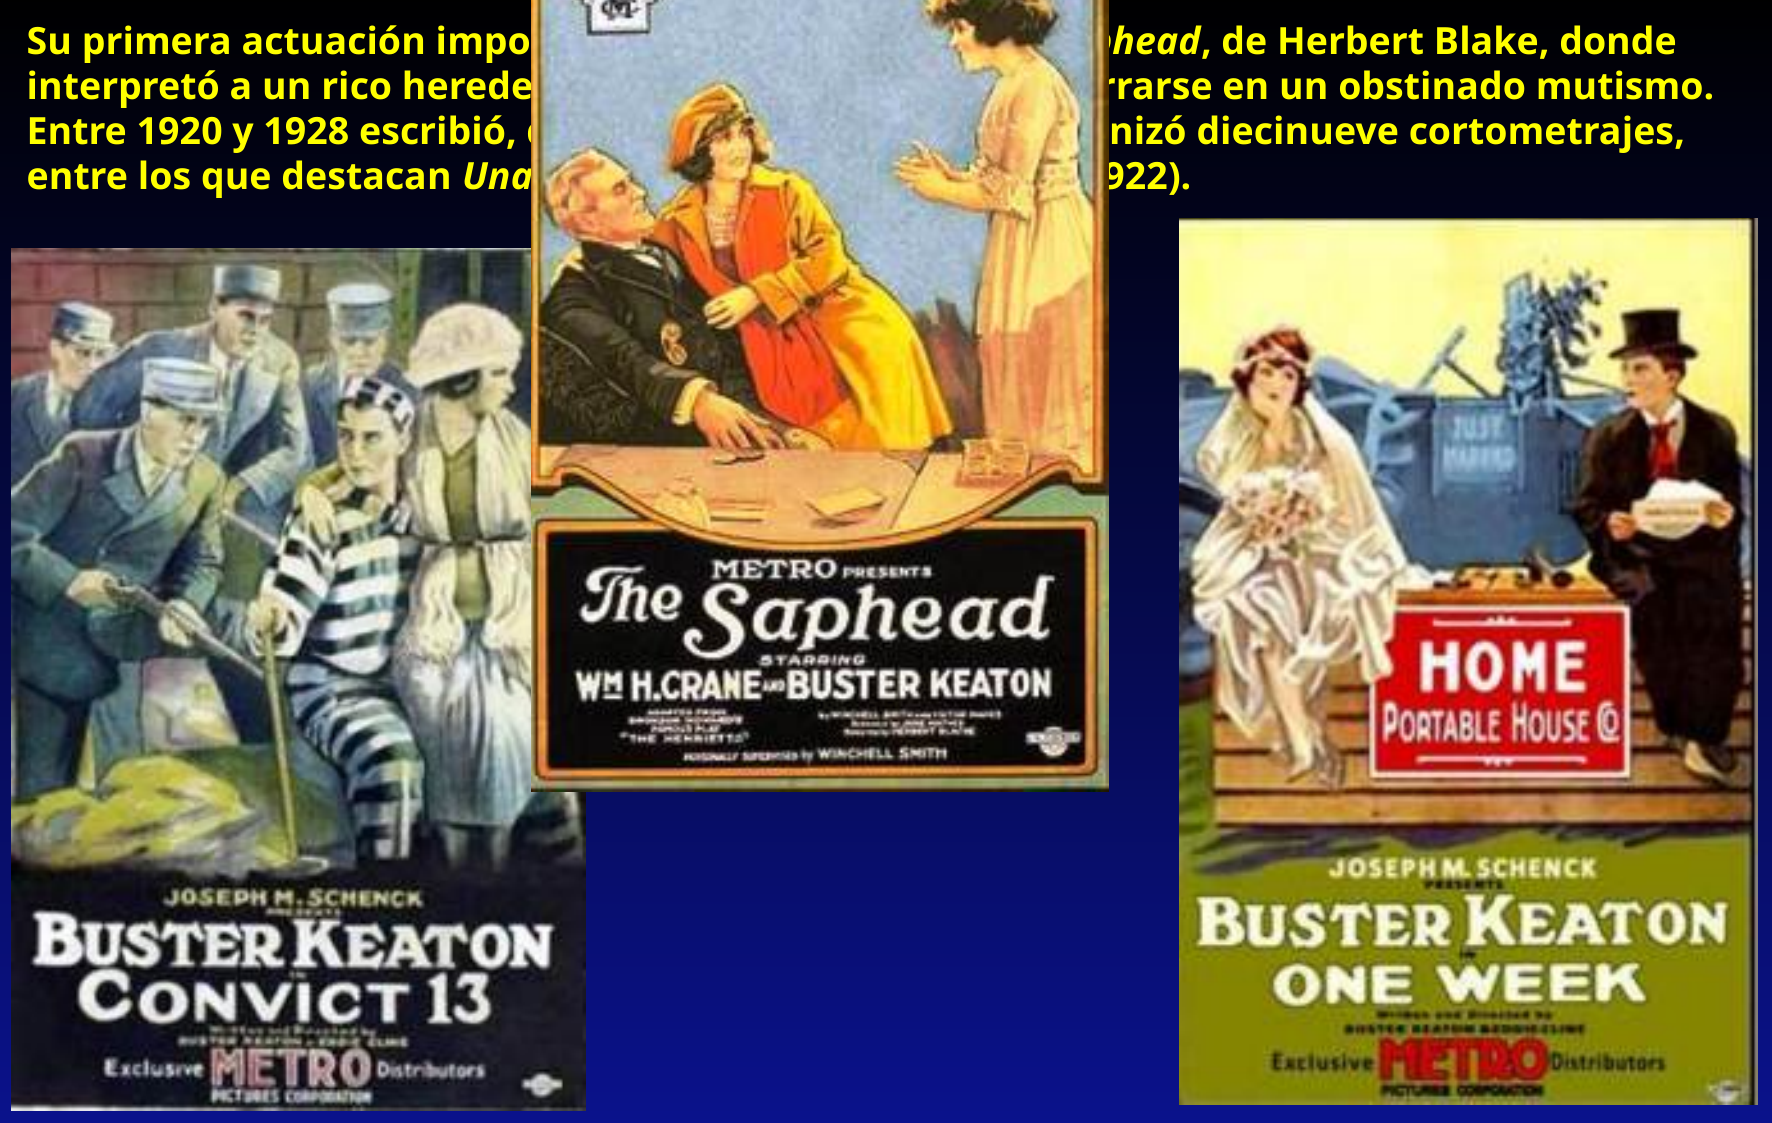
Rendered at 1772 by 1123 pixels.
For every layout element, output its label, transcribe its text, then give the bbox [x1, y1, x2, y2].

picture [11, 0, 1109, 1111]
picture [1178, 218, 1758, 1105]
text_box Su primera actuación importante data de 1920, en The Saphead, de Herbert Blake, donde interpretó a un rico heredero cuya soledad lo lleva a encerrarse en un obstinado mutismo. Entre 1920 y 1928 escribió, dirigió y, en ocasiones, protagonizó diecinueve cortometrajes, entre los que destacan Una semana (1920) y La mudanza (1922). [1112, 9, 1761, 205]
text_box Su primera actuación importante data de 1920, en The Saphead, de Herbert Blake, donde interpretó a un rico heredero cuya soledad lo lleva a encerrarse en un obstinado mutismo. Entre 1920 y 1928 escribió, dirigió y, en ocasiones, protagonizó diecinueve cortometrajes, entre los que destacan Una semana (1920) y La mudanza (1922). [11, 9, 526, 205]
